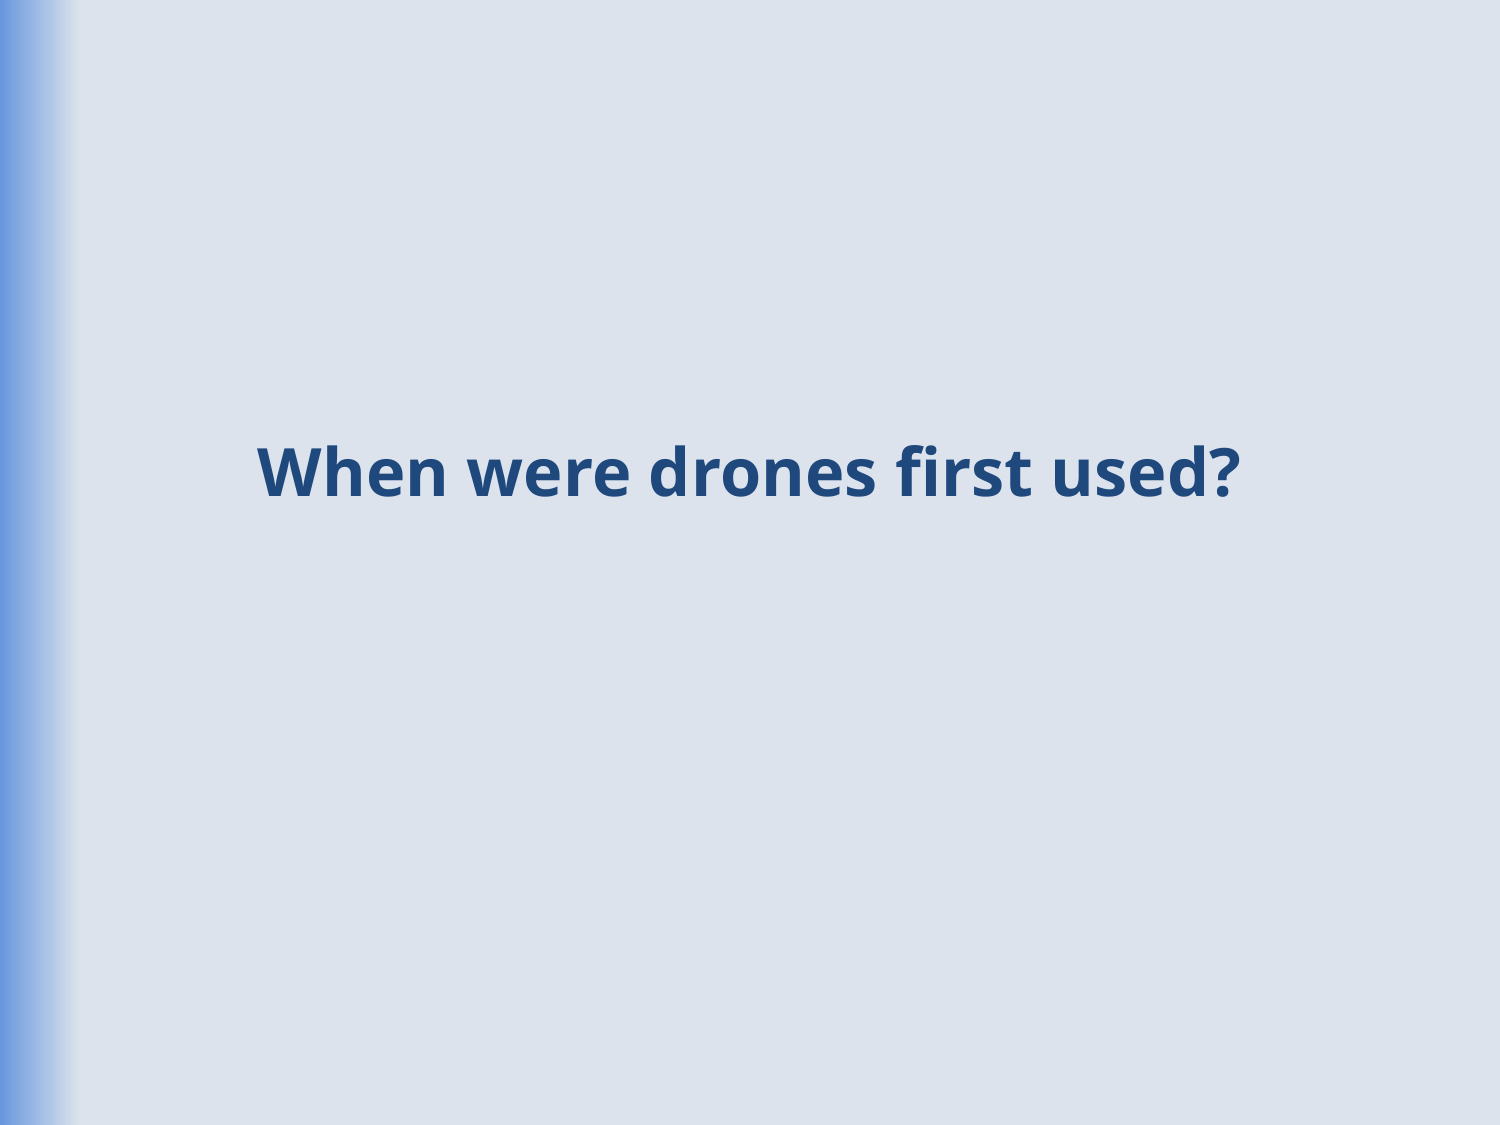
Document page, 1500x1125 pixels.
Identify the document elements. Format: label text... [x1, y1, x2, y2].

picture [0, 0, 1500, 1125]
title When were drones first used? [112, 349, 1388, 591]
